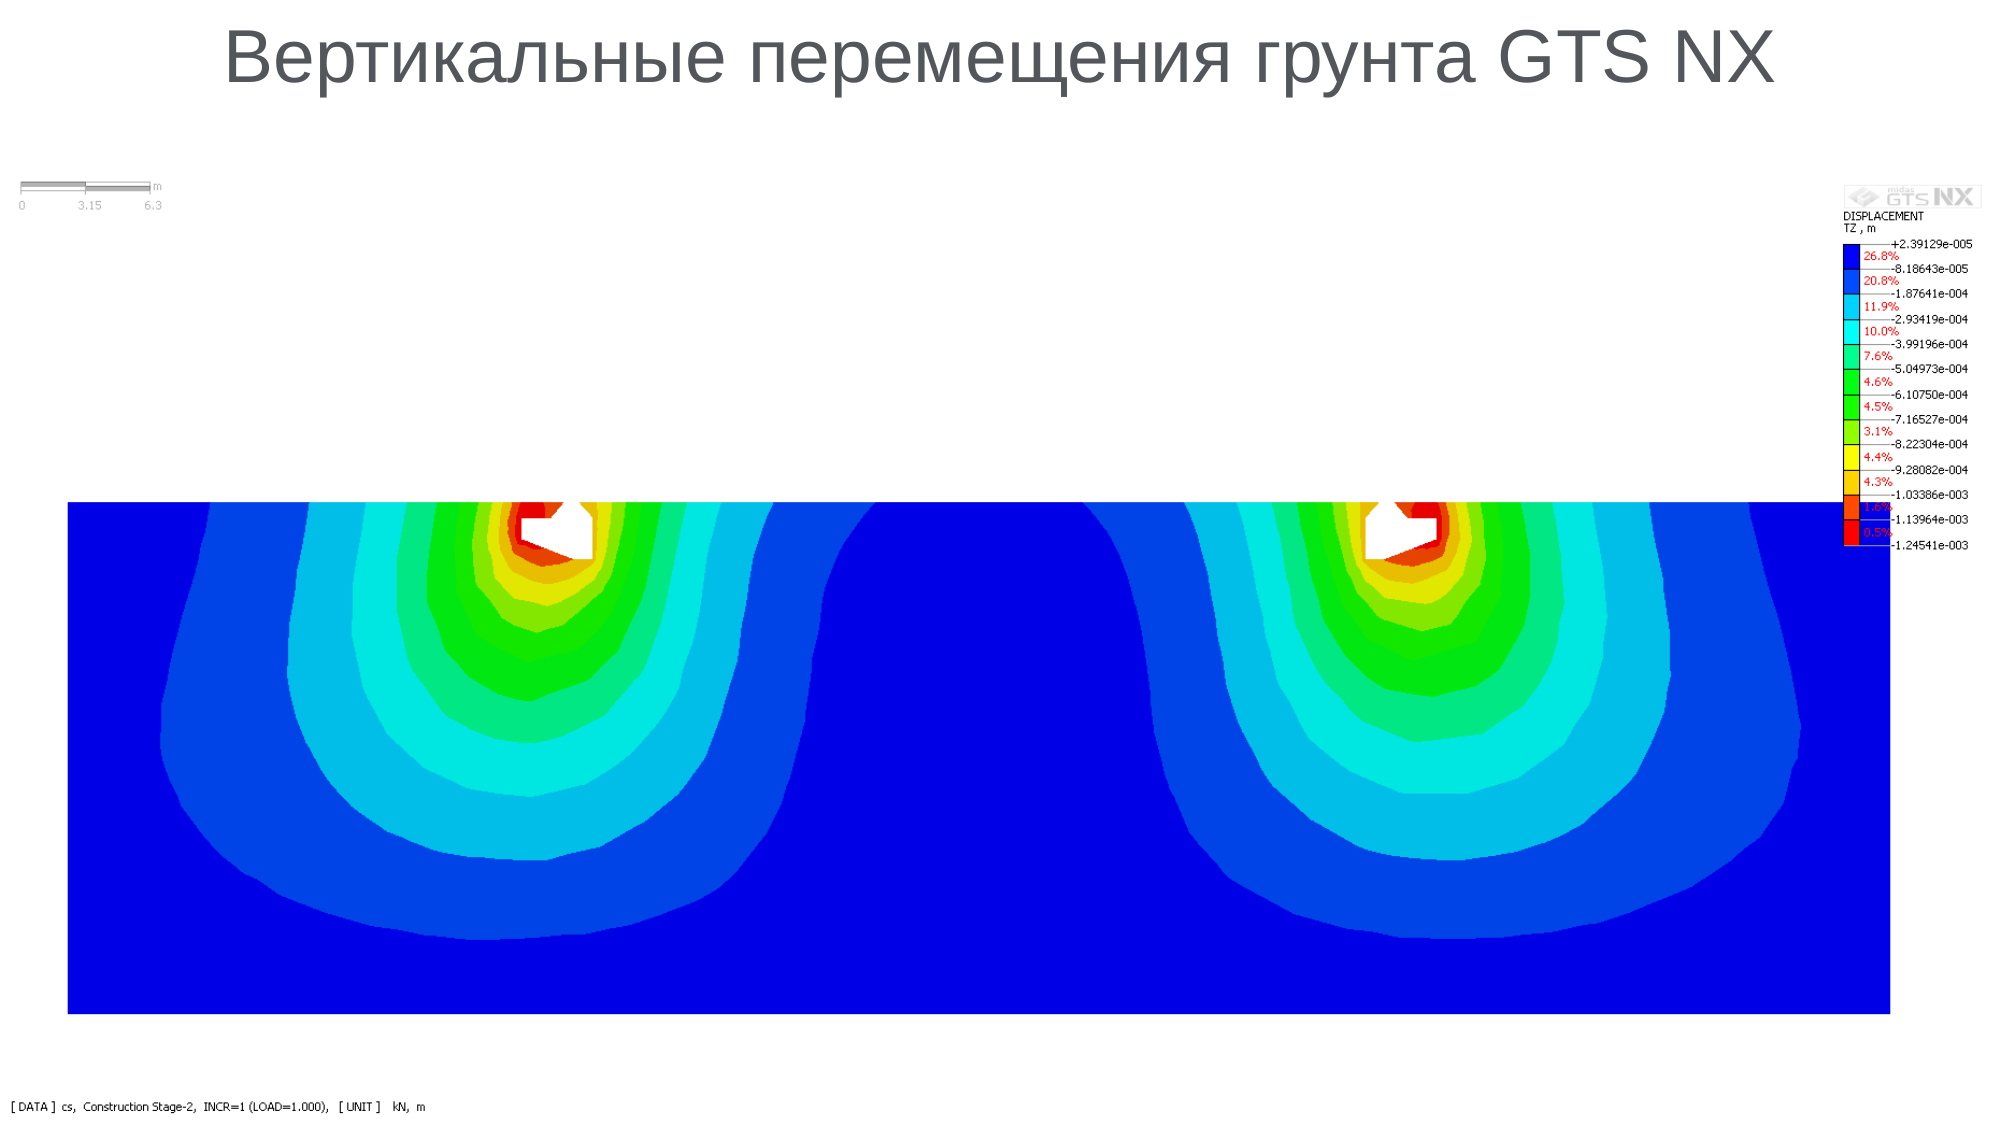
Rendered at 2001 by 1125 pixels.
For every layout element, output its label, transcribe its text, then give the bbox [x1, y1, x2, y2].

text_box Вертикальные перемещения грунта GTS NX [208, 0, 1792, 105]
picture [0, 173, 2000, 1125]
